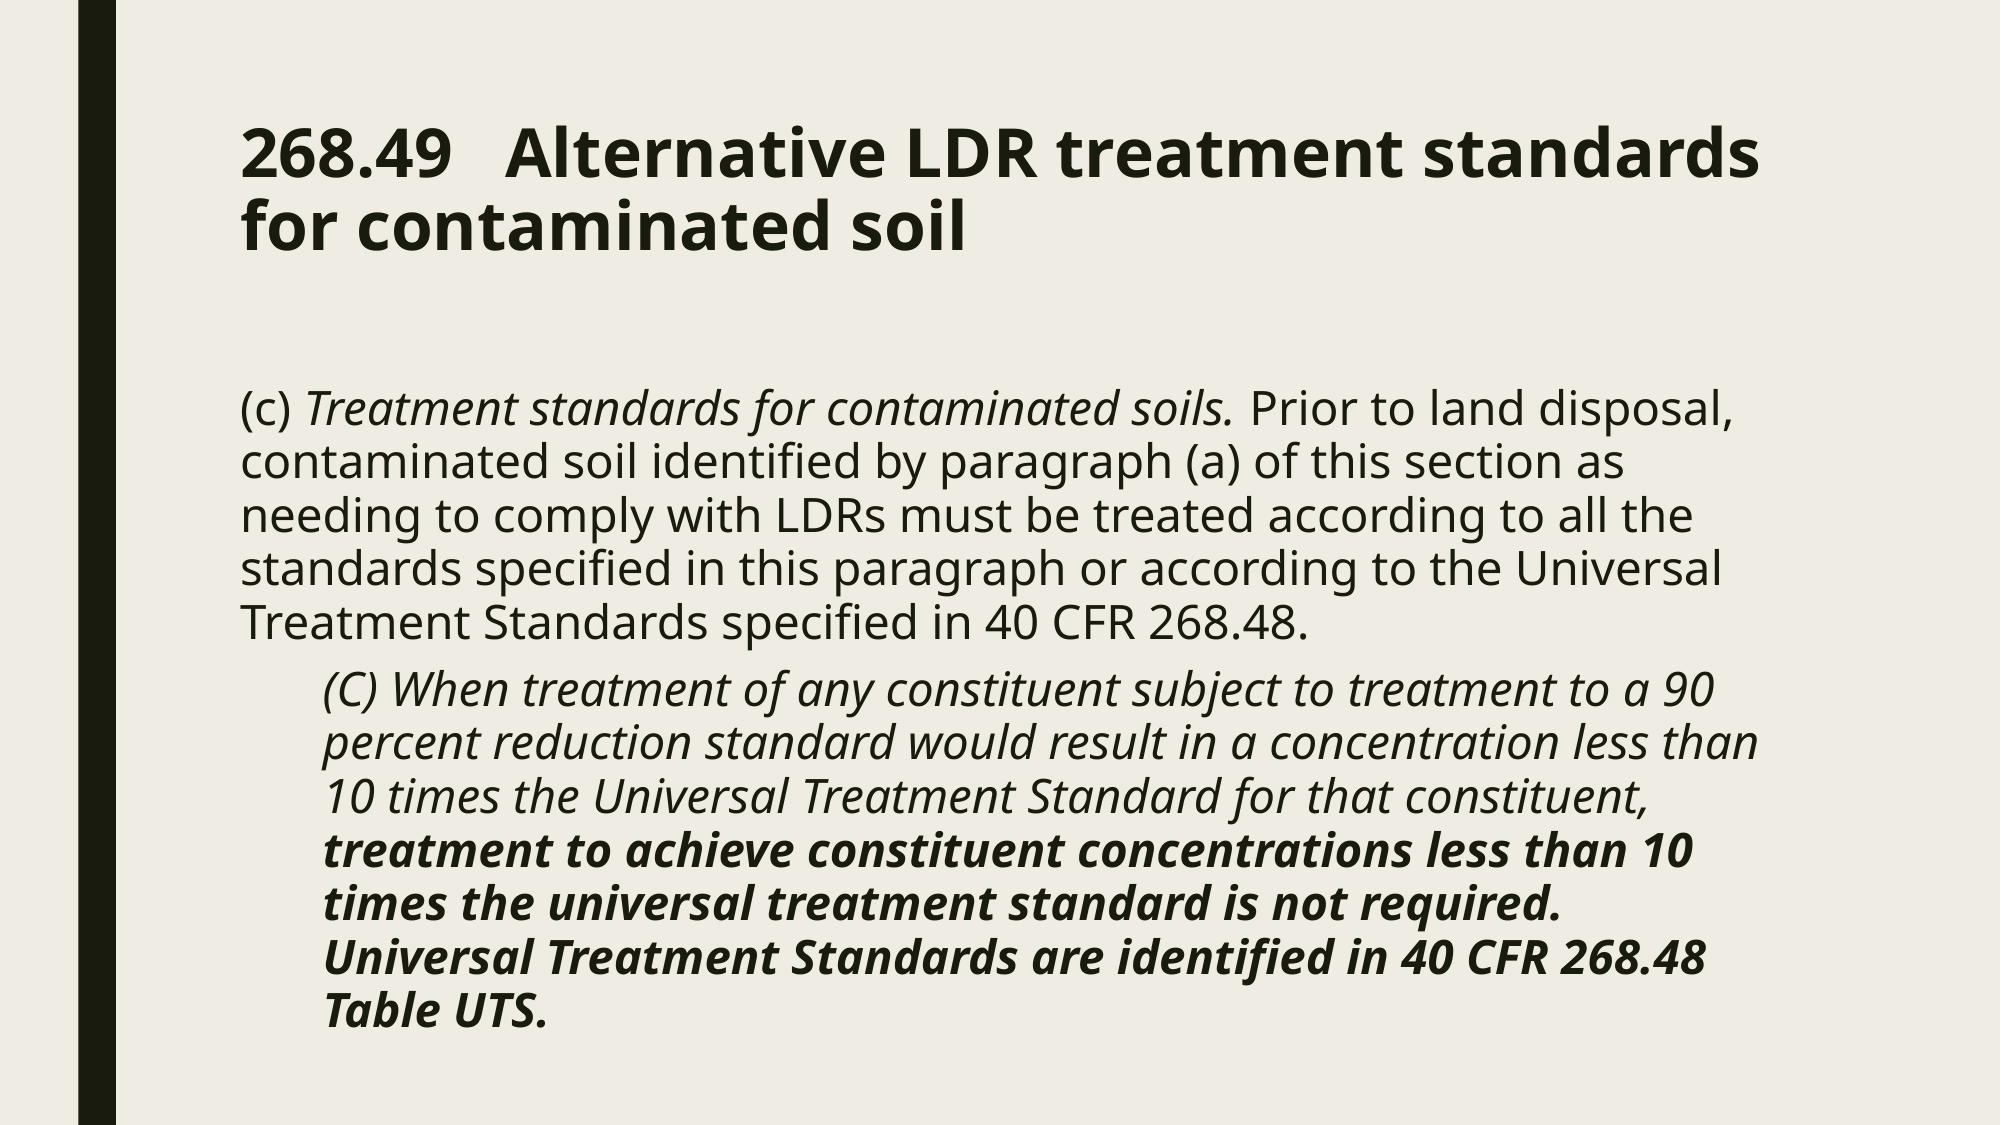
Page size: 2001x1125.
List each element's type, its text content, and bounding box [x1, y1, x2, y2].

title 268.49 Alternative LDR treatment standards for contaminated soil [225, 112, 1800, 357]
list (c) Treatment standards for contaminated soils. Prior to land disposal, contaminated soil identified by paragraph (a) of this section as needing to comply with LDRs must be treated according to all the standards specified in this paragraph or according to the Universal Treatment Standards specified in 40 CFR 268.48. (C) When treatment of any constituent subject to treatment to a 90 percent reduction standard would result in a concentration less than 10 times the Universal Treatment Standard for that constituent, treatment to achieve constituent concentrations less than 10 times the universal treatment standard is not required. Universal Treatment Standards are identified in 40 CFR 268.48 Table UTS. [225, 375, 1800, 1053]
